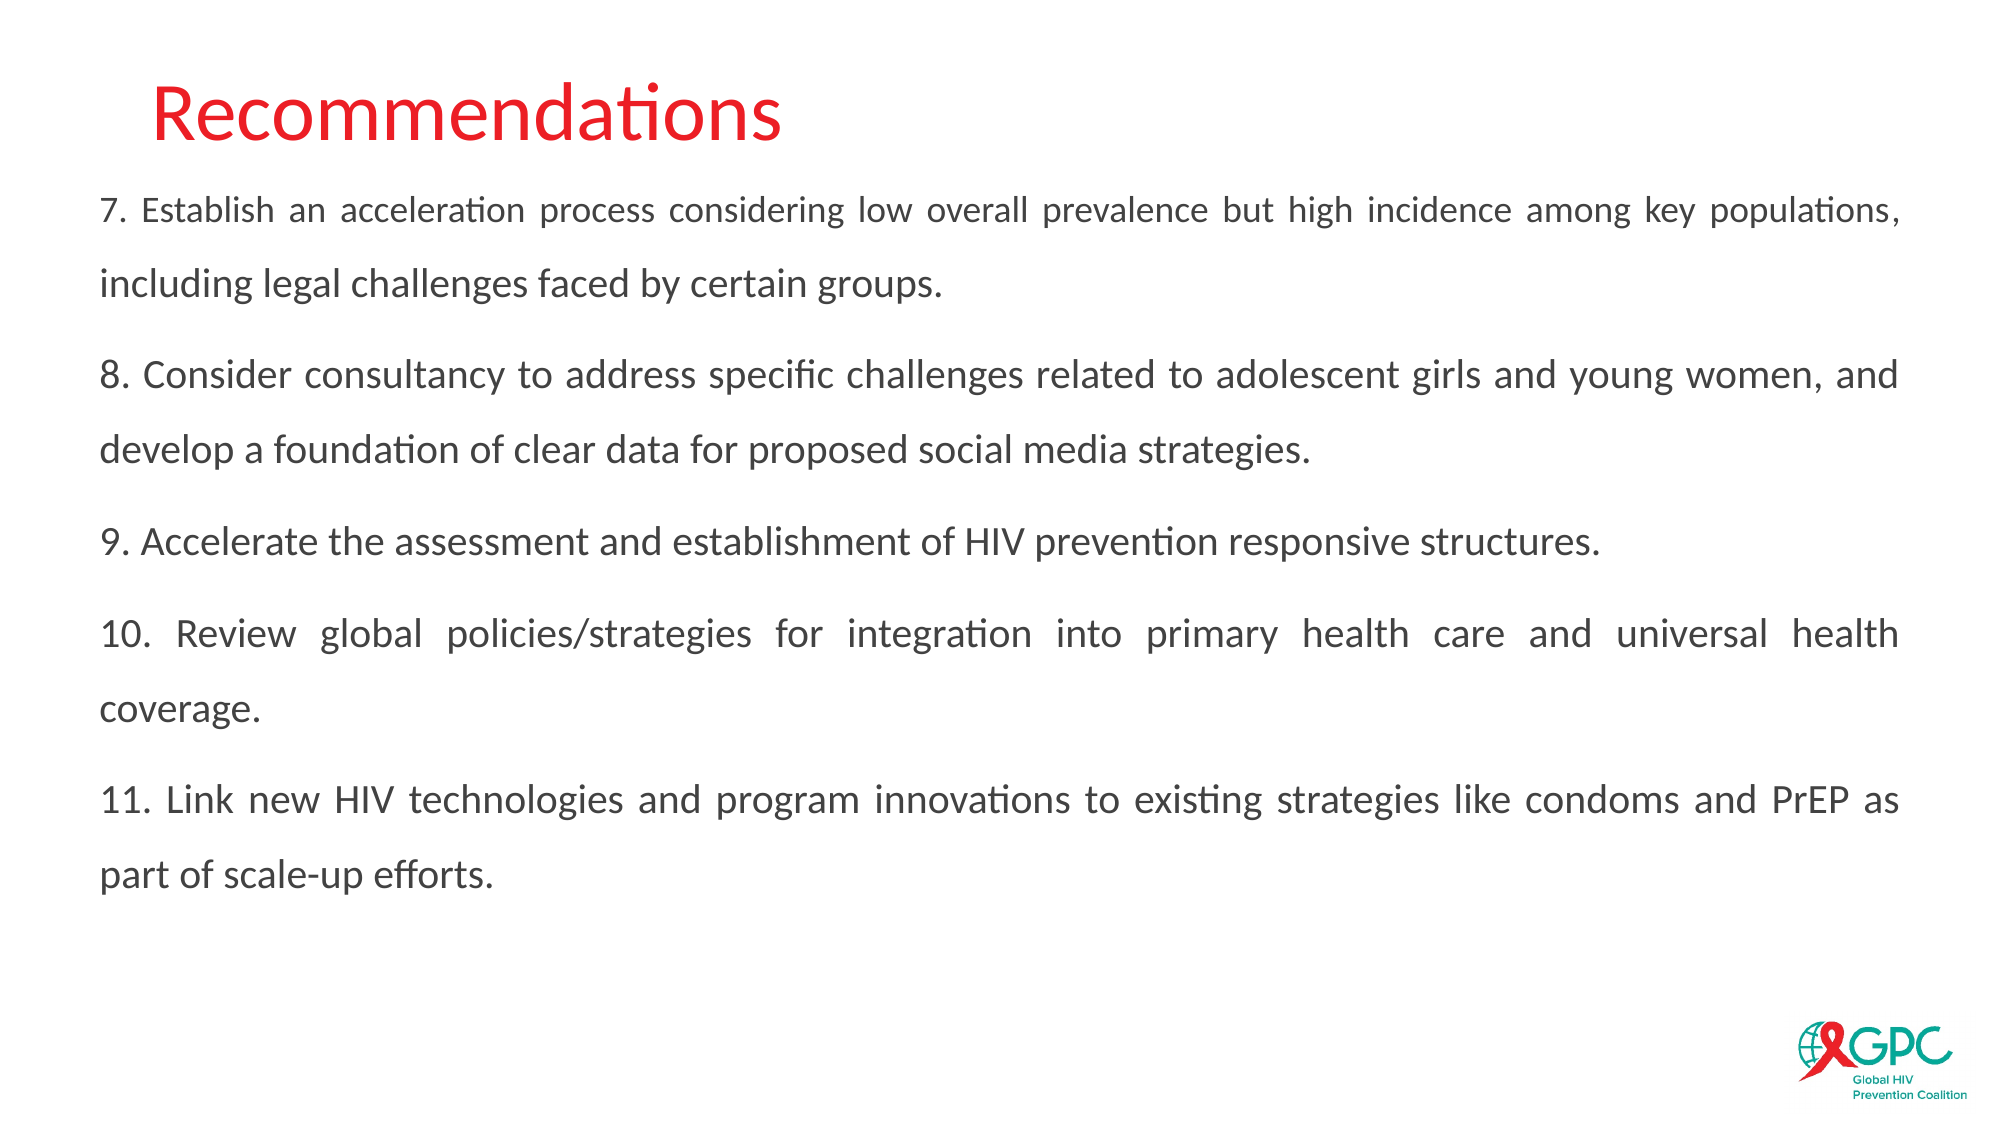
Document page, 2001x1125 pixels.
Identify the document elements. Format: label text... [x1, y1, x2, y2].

text_box 7. Establish an acceleration process considering low overall prevalence but high incidence among key populations, including legal challenges faced by certain groups. 8. Consider consultancy to address specific challenges related to adolescent girls and young women, and develop a foundation of clear data for proposed social media strategies. 9. Accelerate the assessment and establishment of HIV prevention responsive structures. 10. Review global policies/strategies for integration into primary health care and universal health coverage. 11. Link new HIV technologies and program innovations to existing strategies like condoms and PrEP as part of scale-up efforts. [84, 155, 1916, 1114]
text_box Recommendations [136, 50, 1881, 155]
picture [1784, 1011, 1976, 1115]
